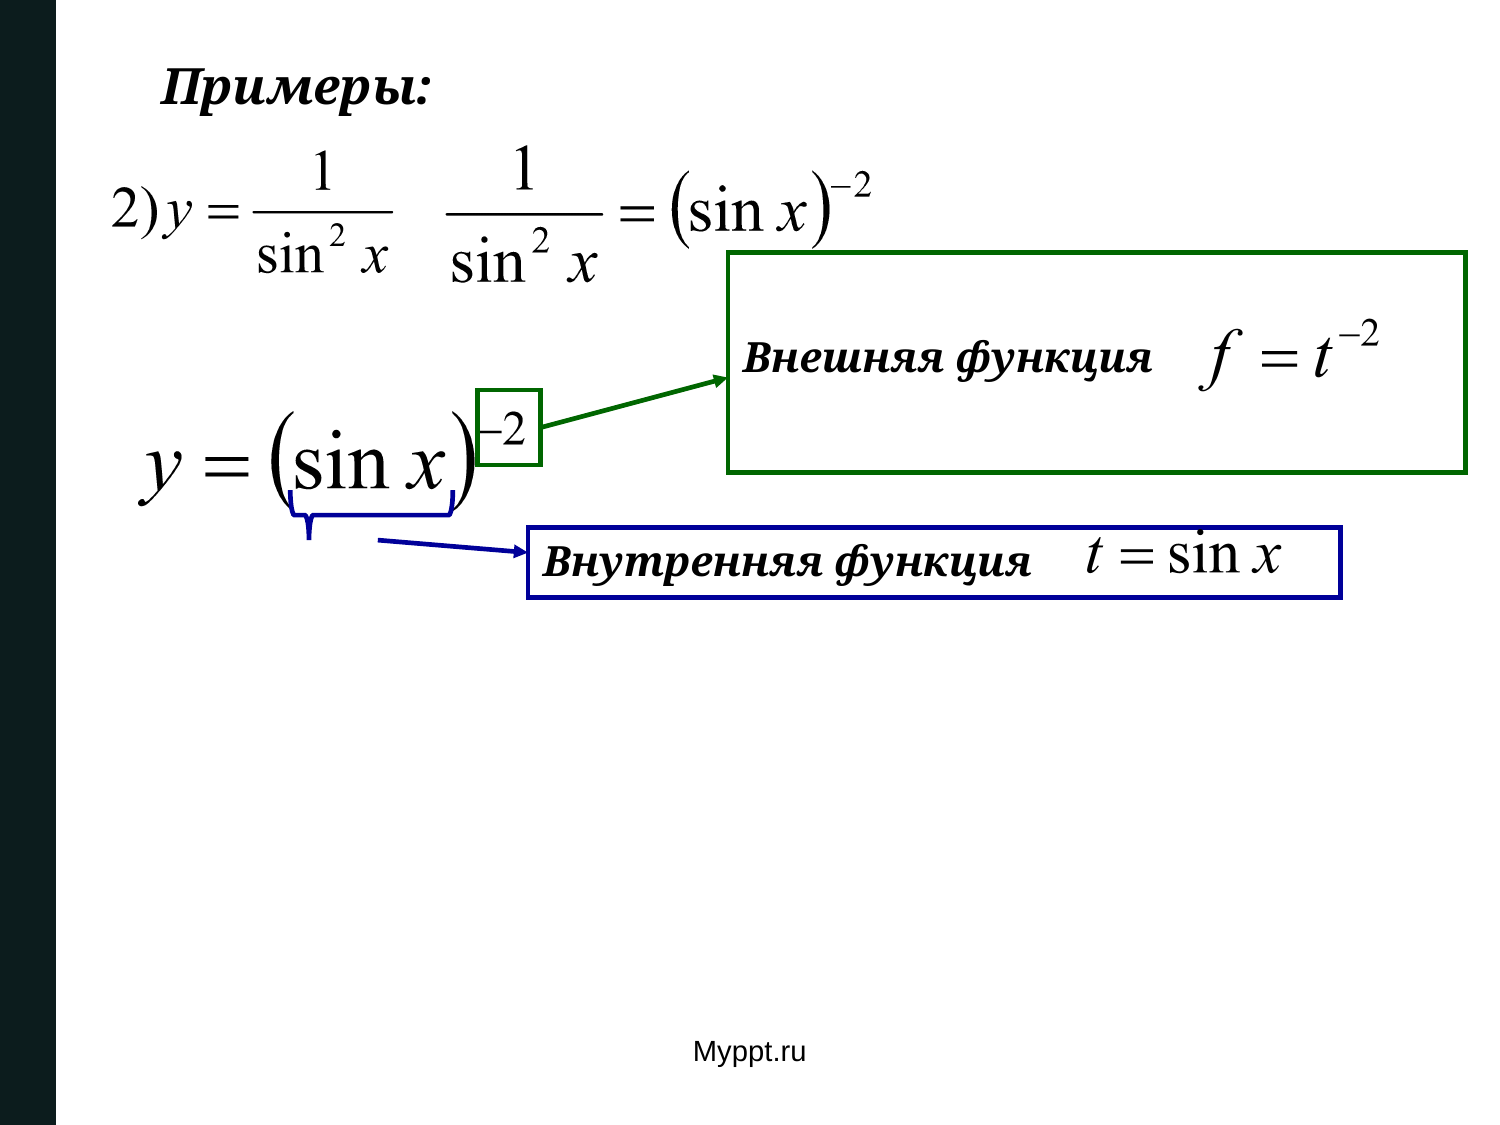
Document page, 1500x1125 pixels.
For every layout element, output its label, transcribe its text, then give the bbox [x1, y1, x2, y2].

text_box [540, 377, 729, 428]
picture [124, 389, 545, 524]
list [102, 133, 404, 285]
text_box Примеры: [146, 47, 747, 212]
picture [1187, 302, 1393, 406]
text_box [0, 0, 56, 1125]
picture [436, 127, 882, 297]
text_box Внешняя функция [727, 252, 1466, 473]
footer Myppt.ru [512, 1024, 988, 1103]
picture [1077, 514, 1291, 588]
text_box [377, 539, 529, 553]
text_box Внутренняя функция [527, 527, 1341, 598]
